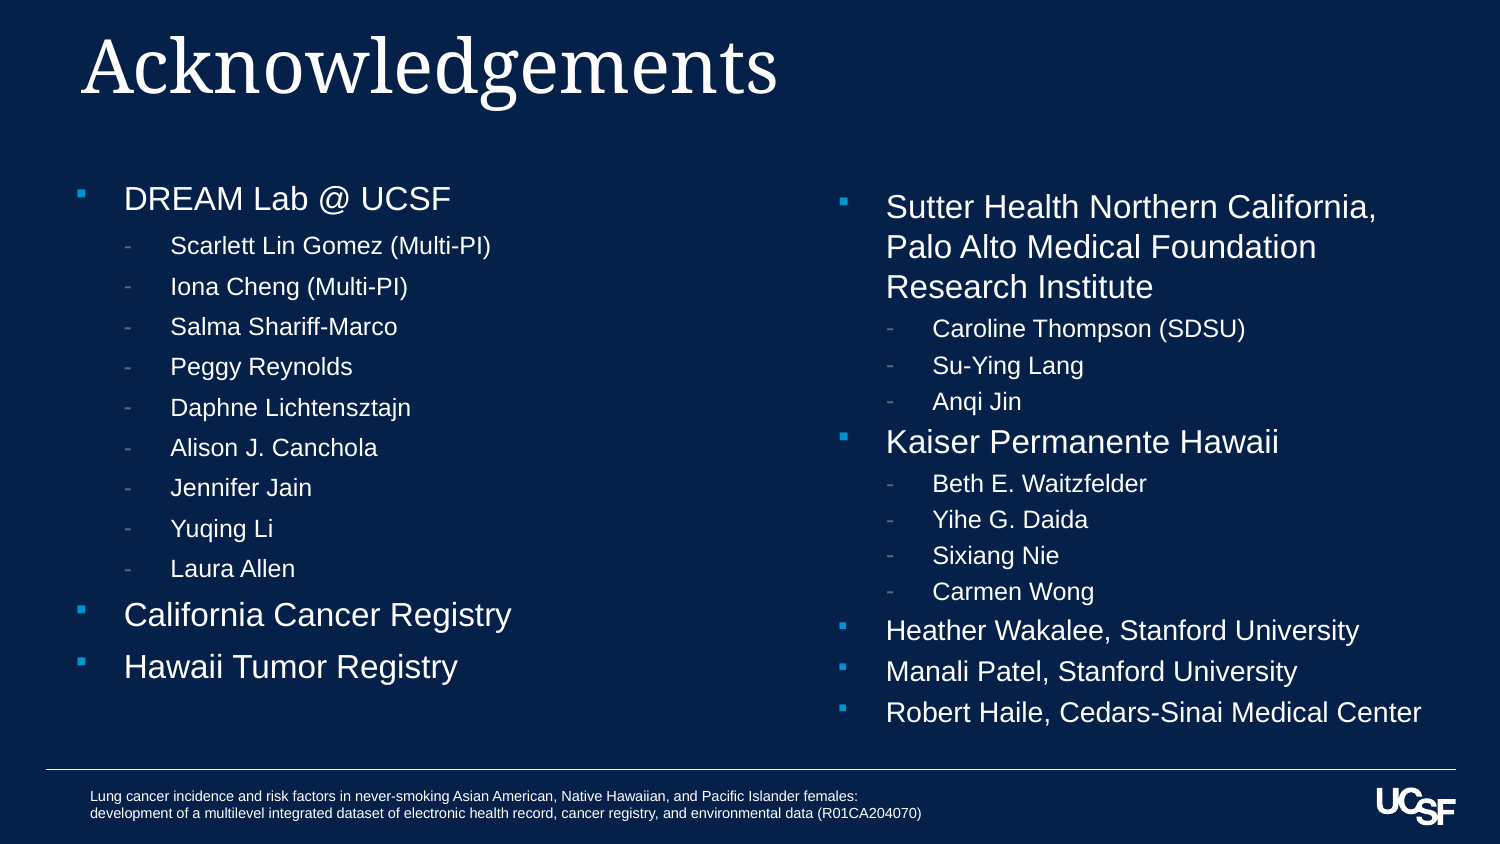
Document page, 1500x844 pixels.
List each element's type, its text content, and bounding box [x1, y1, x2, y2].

title Acknowledgements [66, 52, 1341, 117]
list Sutter Health Northern California, Palo Alto Medical Foundation Research Institute Caroline Thompson (SDSU) Su-Ying Lang Anqi Jin Kaiser Permanente Hawaii Beth E. Waitzfelder Yihe G. Daida Sixiang Nie Carmen Wong Heather Wakalee, Stanford University Manali Patel, Stanford University Robert Haile, Cedars-Sinai Medical Center [822, 178, 1452, 753]
footer Lung cancer incidence and risk factors in never-smoking Asian American, Native Hawaiian, and Pacific Islander females: development of a multilevel integrated dataset of electronic health record, cancer registry, and environmental data (R01CA204070) [89, 804, 940, 822]
list DREAM Lab @ UCSF Scarlett Lin Gomez (Multi-PI) Iona Cheng (Multi-PI) Salma Shariff-Marco Peggy Reynolds Daphne Lichtensztajn Alison J. Canchola Jennifer Jain Yuqing Li Laura Allen California Cancer Registry Hawaii Tumor Registry [60, 169, 767, 753]
text_box [566, 82, 575, 90]
